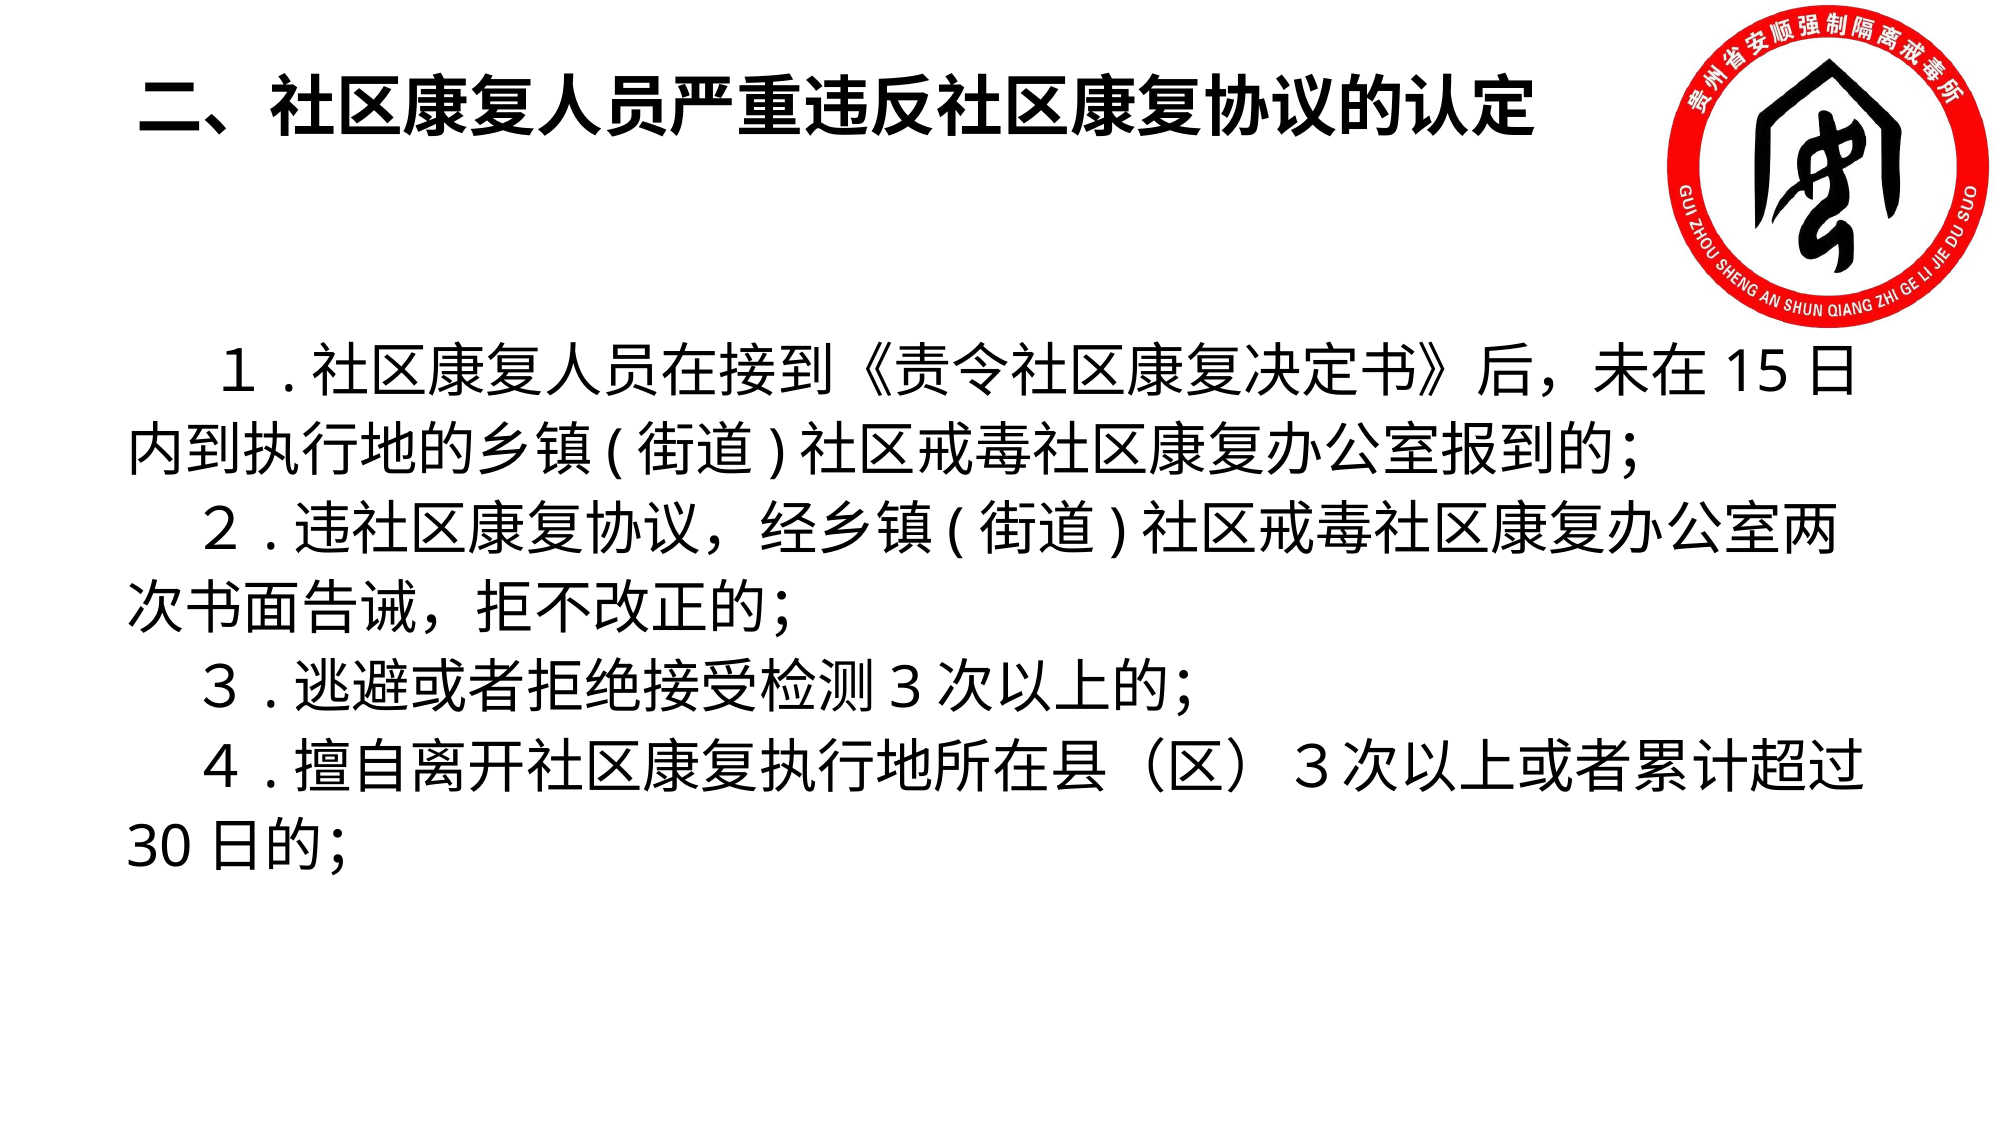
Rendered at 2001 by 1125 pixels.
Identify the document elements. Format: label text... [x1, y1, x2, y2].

picture [1666, 4, 2000, 341]
text_box 二、社区康复人员严重违反社区康复协议的认定 [0, 0, 1670, 218]
title １.社区康复人员在接到《责令社区康复决定书》后，未在15日内到执行地的乡镇(街道)社区戒毒社区康复办公室报到的； ２.违社区康复协议，经乡镇(街道)社区戒毒社区康复办公室两次书面告诫，拒不改正的； ３.逃避或者拒绝接受检测3次以上的； ４.擅自离开社区康复执行地所在县（区）３次以上或者累计超过30日的； [111, 218, 1882, 1100]
